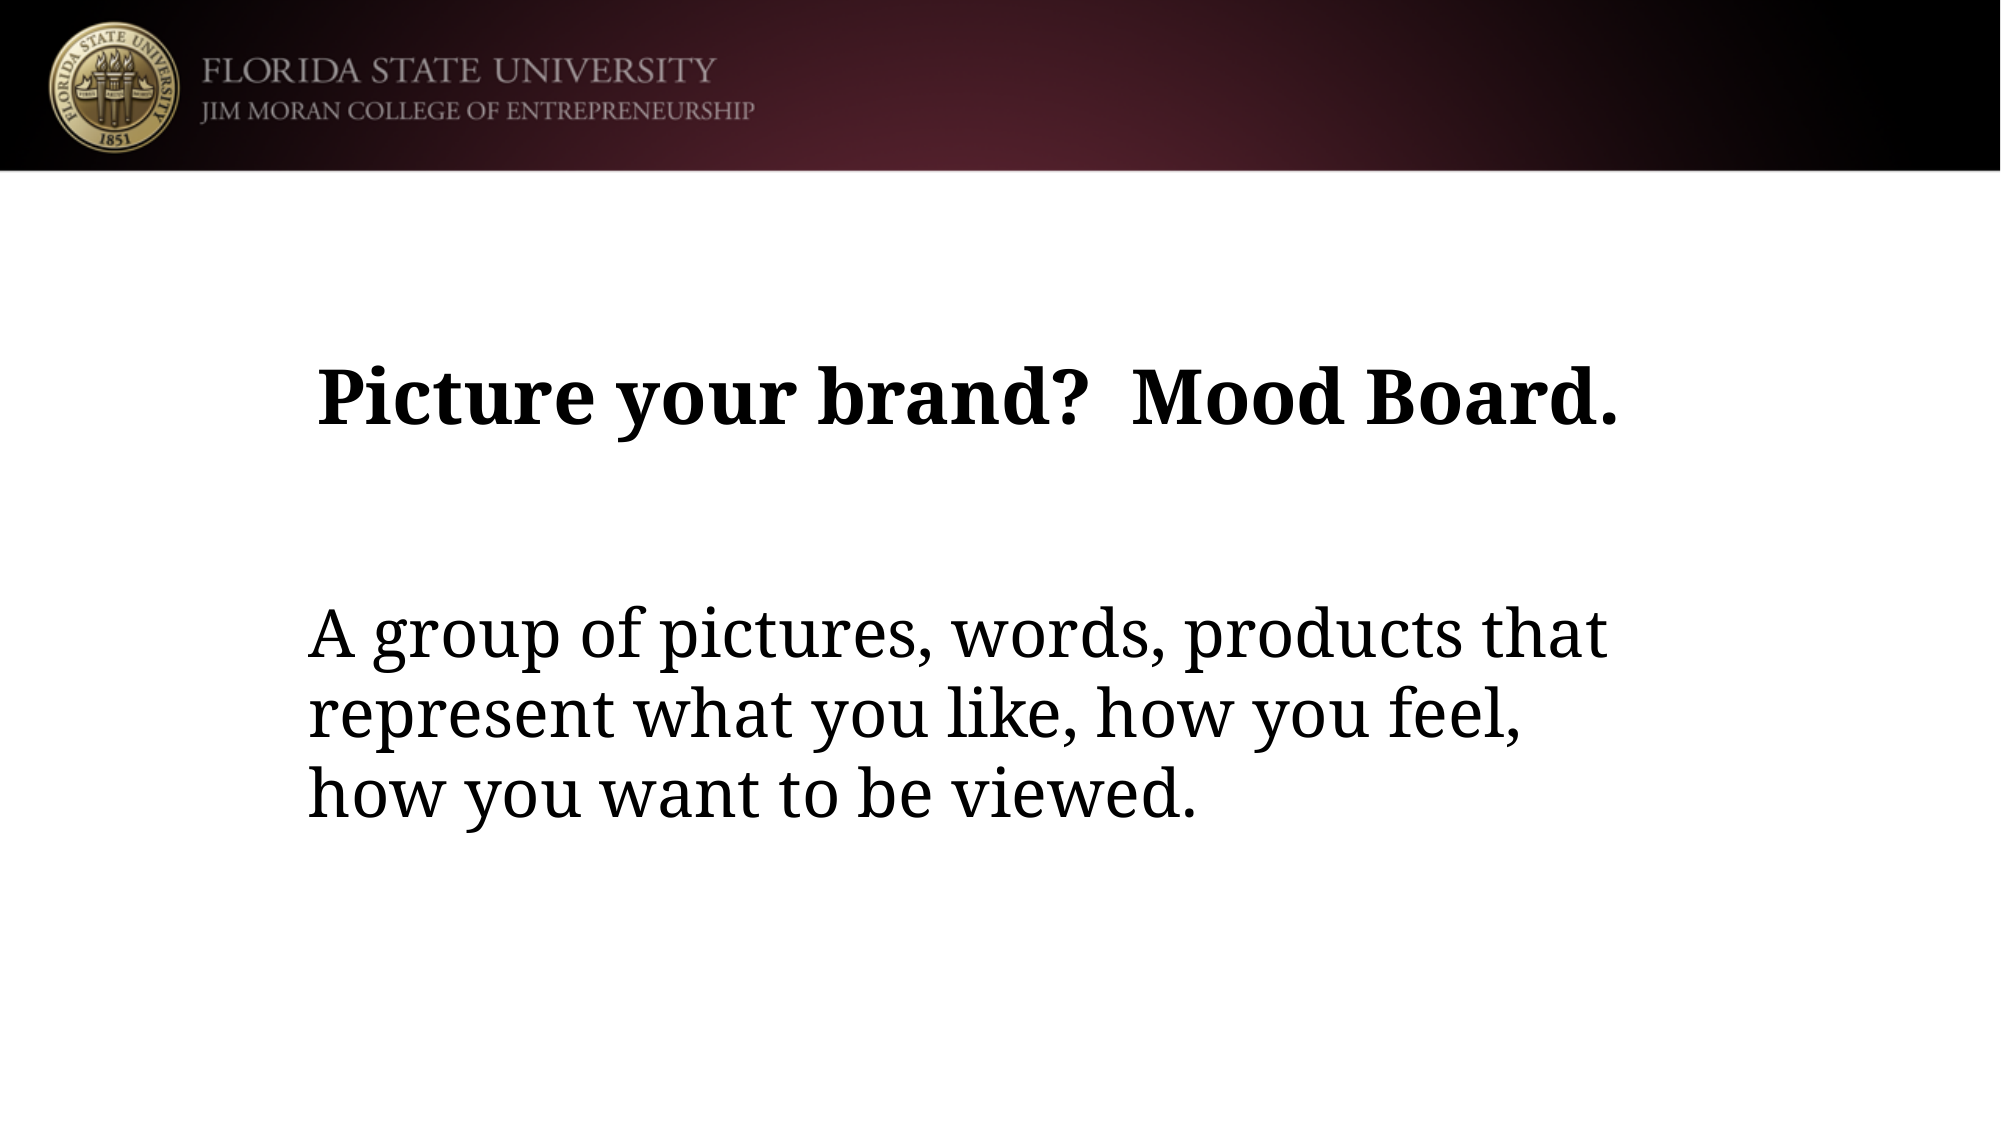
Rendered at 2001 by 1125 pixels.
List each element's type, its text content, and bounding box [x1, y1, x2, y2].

title Picture your brand? Mood Board. [293, 331, 1644, 456]
picture [0, 0, 2001, 1125]
text_box A group of pictures, words, products that represent what you like, how you feel, how you want to be viewed. [293, 583, 1644, 858]
